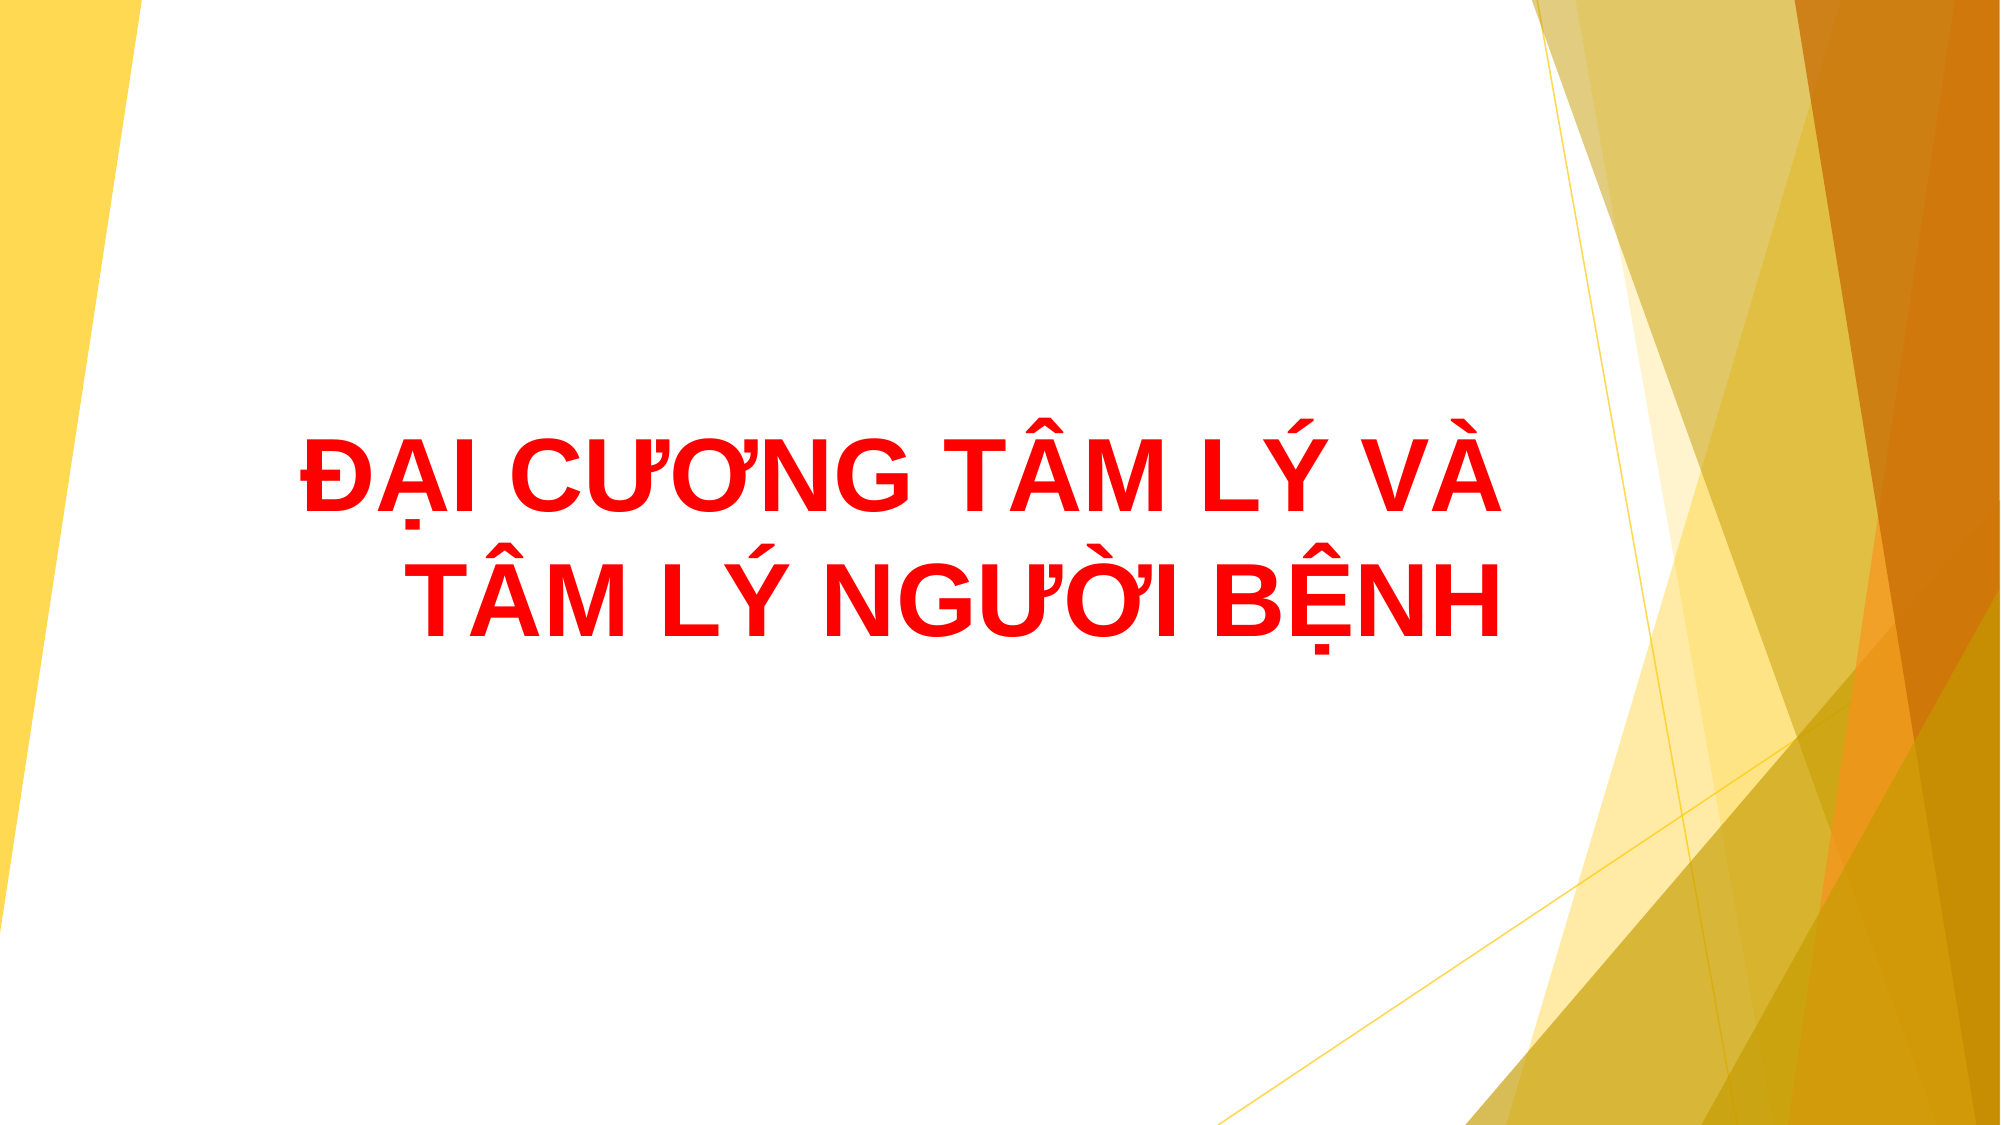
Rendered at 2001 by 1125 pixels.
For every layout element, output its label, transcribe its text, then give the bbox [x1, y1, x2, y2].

title ĐẠI CƯƠNG TÂM LÝ VÀ TÂM LÝ NGƯỜI BỆNH [247, 394, 1522, 665]
